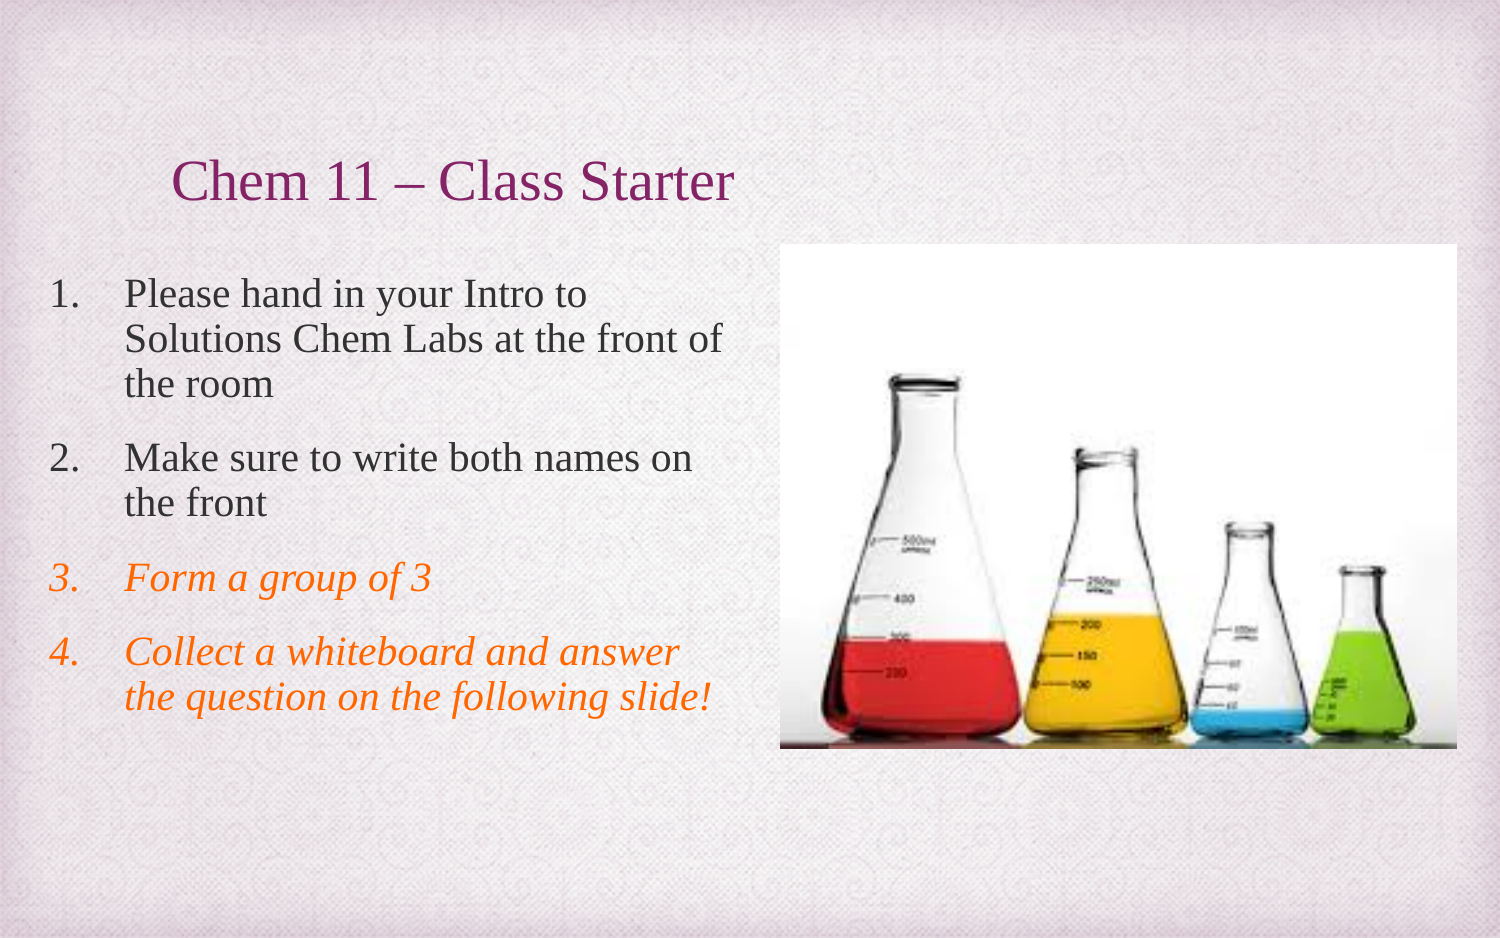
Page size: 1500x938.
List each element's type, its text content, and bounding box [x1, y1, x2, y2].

picture [0, 0, 1500, 938]
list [780, 148, 1457, 845]
list Please hand in your Intro to Solutions Chem Labs at the front of the room Make sure to write both names on the front Form a group of 3 Collect a whiteboard and answer the question on the following slide! [37, 265, 740, 845]
title Chem 11 – Class Starter [159, 49, 1341, 219]
